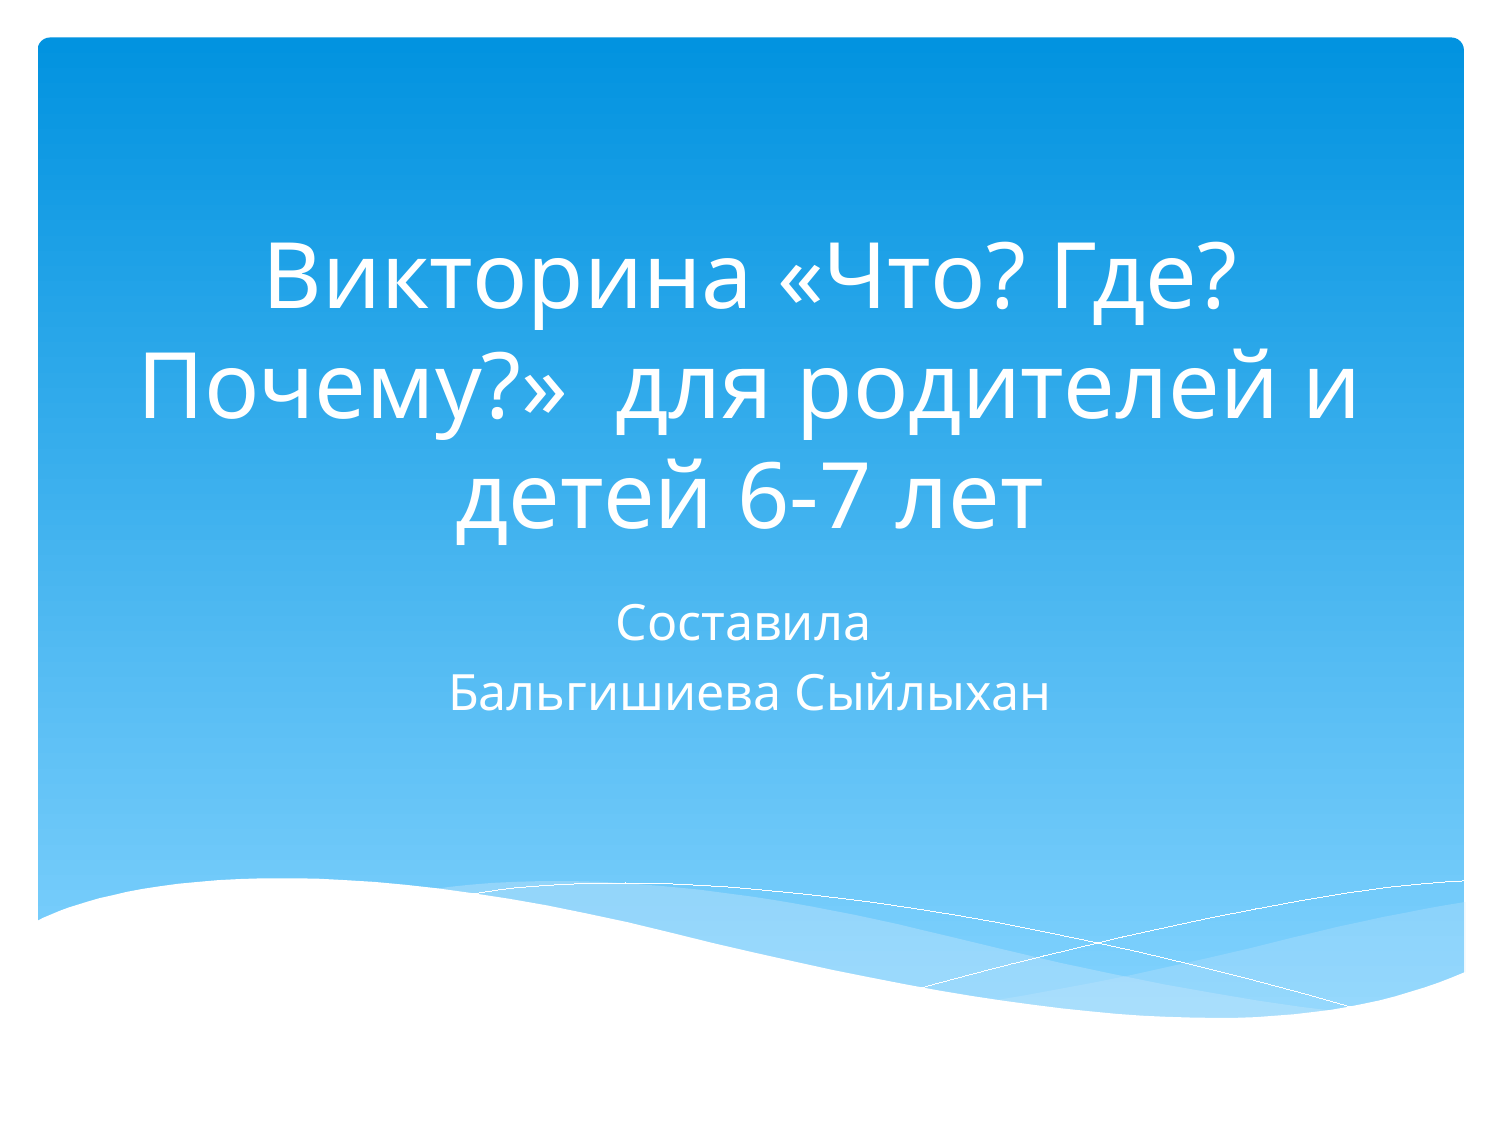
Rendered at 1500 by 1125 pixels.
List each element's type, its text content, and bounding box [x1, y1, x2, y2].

subtitle Составила Бальгишиева Сыйлыхан [225, 583, 1275, 825]
title Викторина «Что? Где? Почему?» для родителей и детей 6-7 лет [112, 219, 1388, 555]
